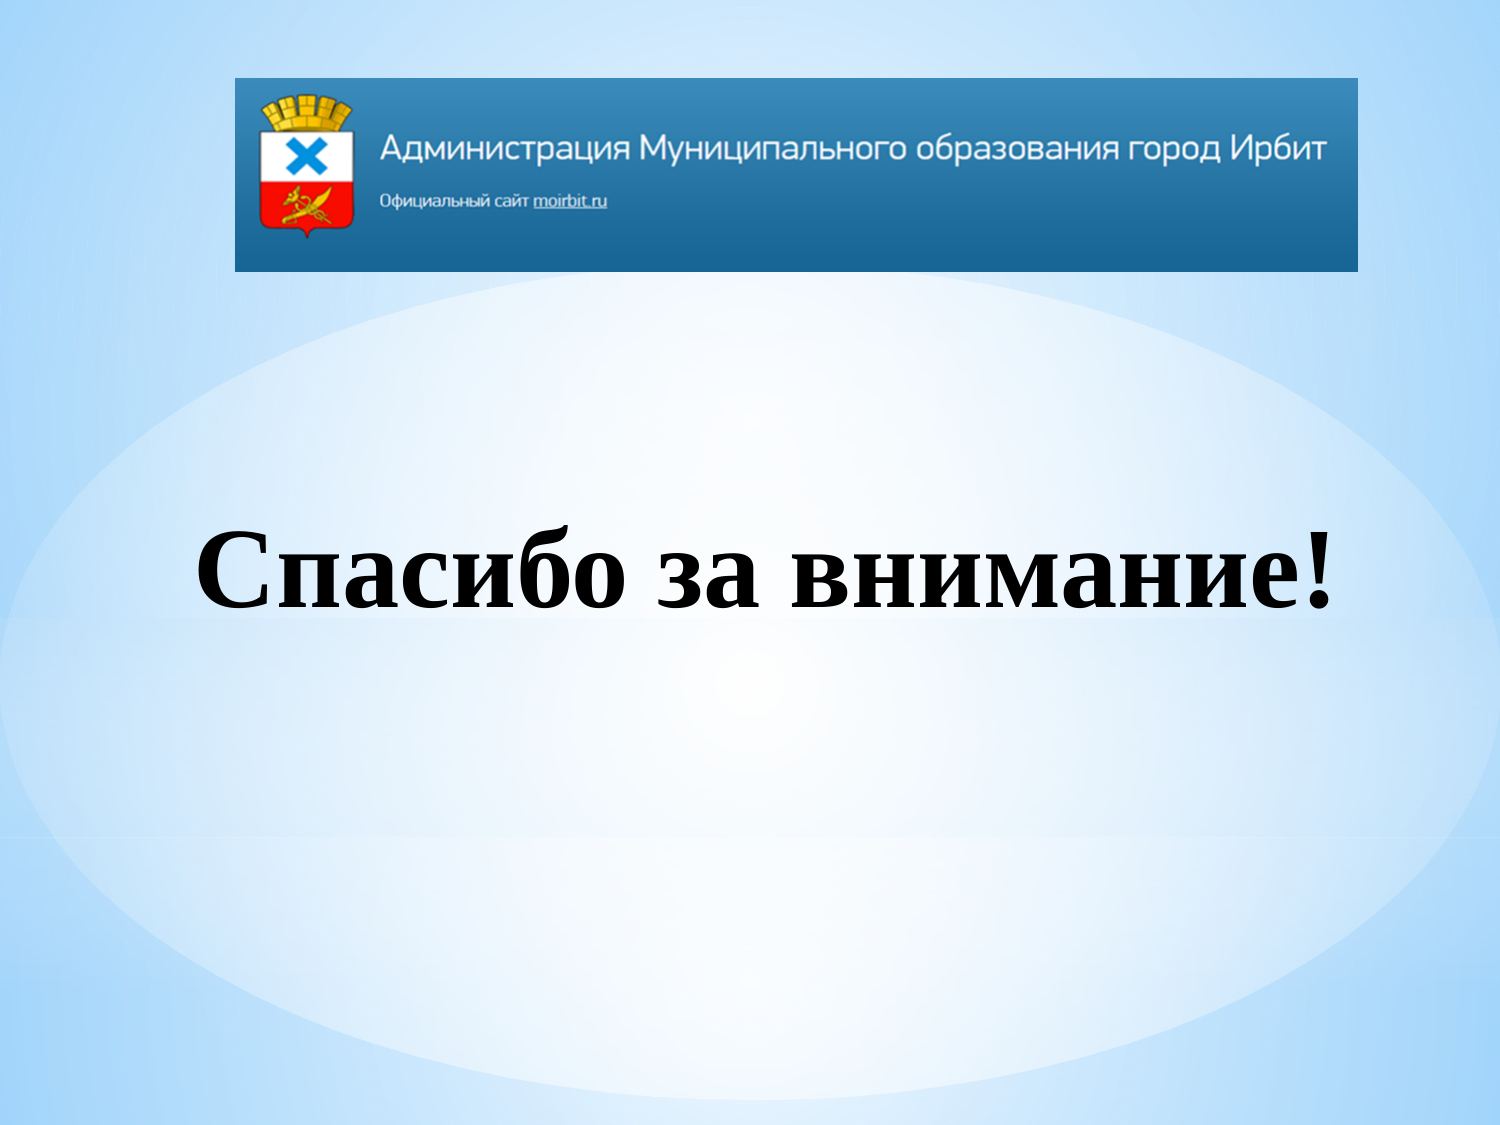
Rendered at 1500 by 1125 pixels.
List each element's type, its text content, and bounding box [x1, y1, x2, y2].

text_box Спасибо за внимание! [178, 485, 1355, 638]
picture [234, 77, 1358, 272]
